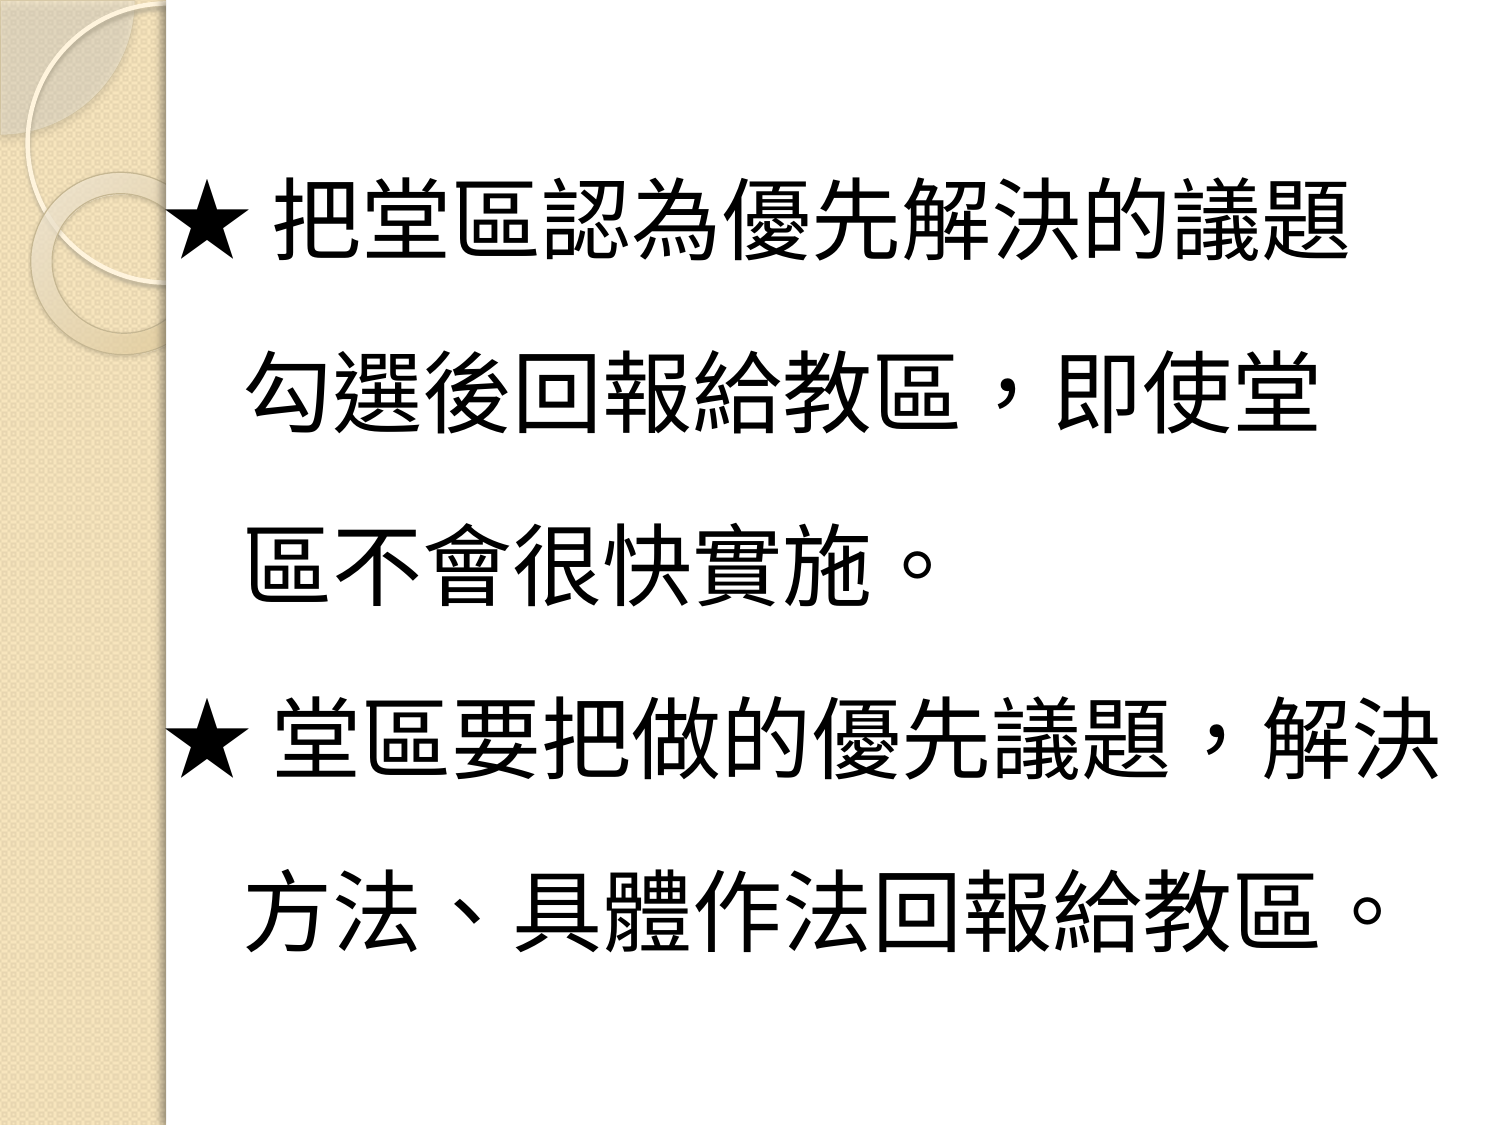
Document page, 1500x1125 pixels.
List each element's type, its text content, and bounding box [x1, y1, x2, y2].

list ★把堂區認為優先解決的議題 勾選後回報給教區，即使堂 區不會很快實施。 ★堂區要把做的優先議題，解決 方法、具體作法回報給教區。 [147, 101, 1471, 1012]
